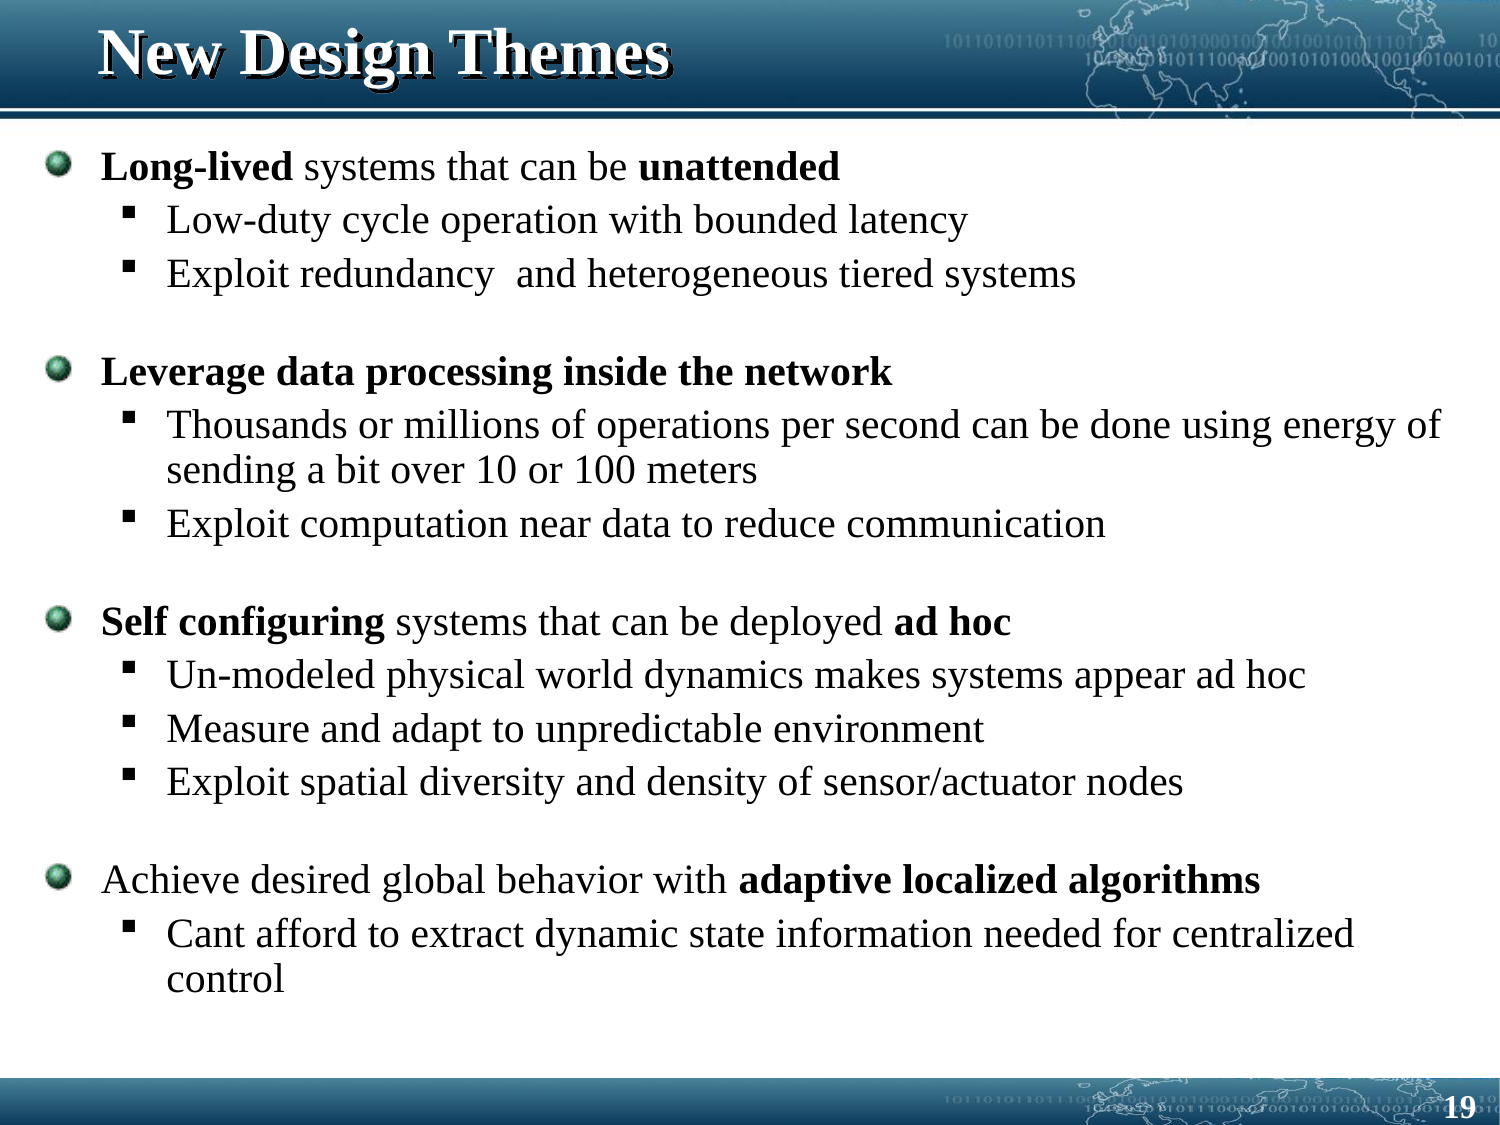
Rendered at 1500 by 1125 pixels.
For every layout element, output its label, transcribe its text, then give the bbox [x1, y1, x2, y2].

title New Design Themes [81, 0, 1358, 127]
list Long-lived systems that can be unattended Low-duty cycle operation with bounded latency Exploit redundancy and heterogeneous tiered systems Leverage data processing inside the network Thousands or millions of operations per second can be done using energy of sending a bit over 10 or 100 meters Exploit computation near data to reduce communication Self configuring systems that can be deployed ad hoc Un-modeled physical world dynamics makes systems appear ad hoc Measure and adapt to unpredictable environment Exploit spatial diversity and density of sensor/actuator nodes Achieve desired global behavior with adaptive localized algorithms Cant afford to extract dynamic state information needed for centralized control [29, 136, 1480, 997]
picture [0, 0, 1500, 1125]
